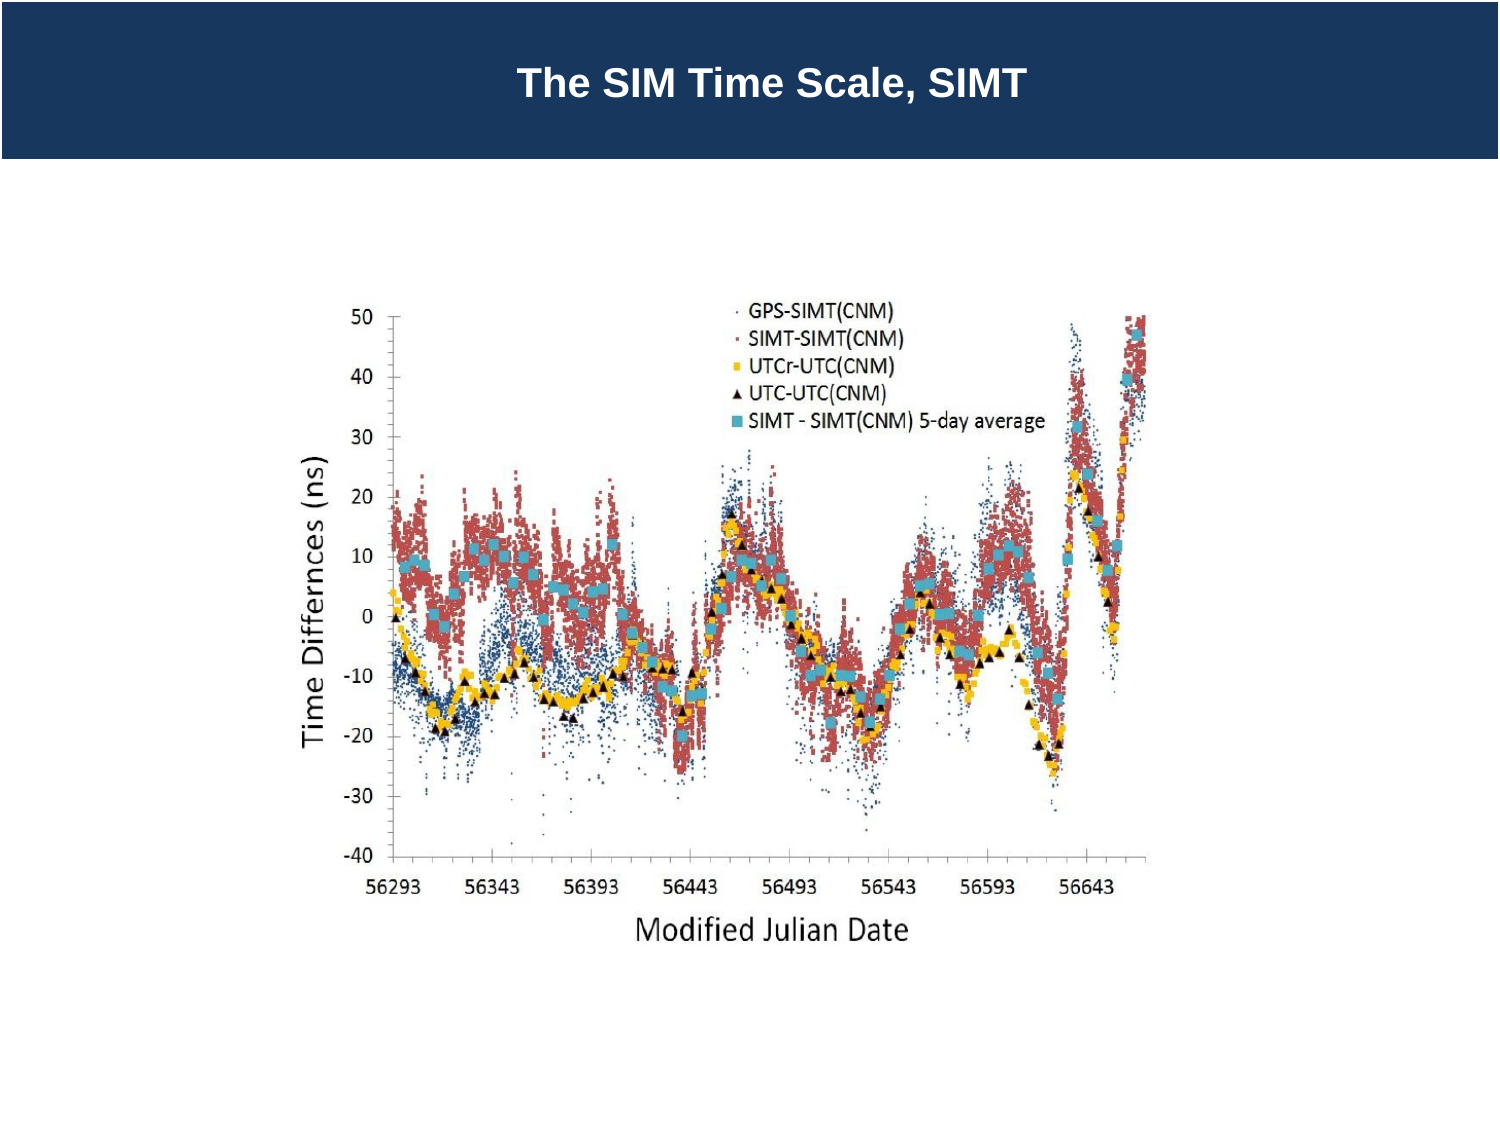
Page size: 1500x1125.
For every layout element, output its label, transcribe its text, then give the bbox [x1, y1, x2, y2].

text_box [0, 0, 1500, 163]
text_box The SIM Time Scale, SIMT [0, 48, 1494, 113]
picture [265, 266, 1235, 953]
